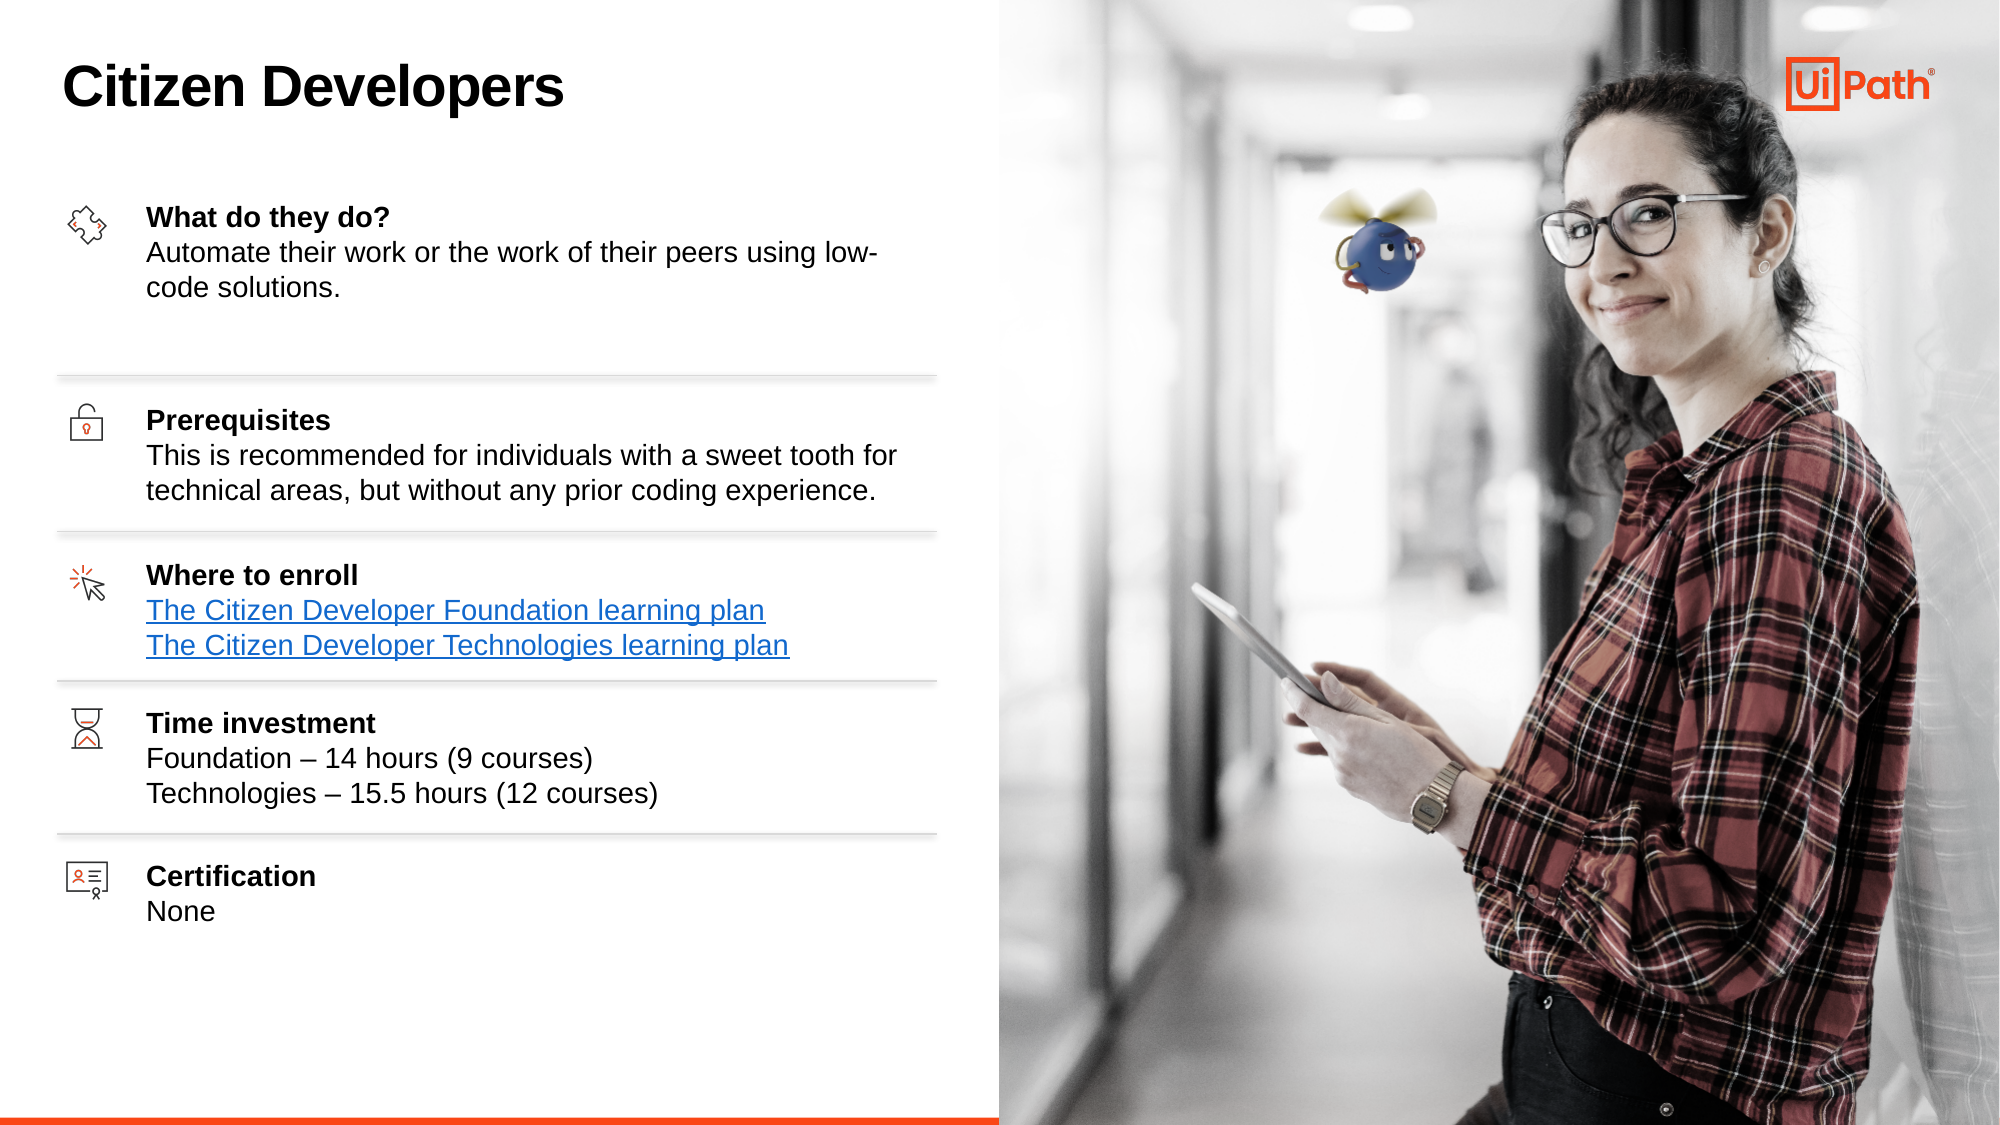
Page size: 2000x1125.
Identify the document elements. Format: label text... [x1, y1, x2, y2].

picture [62, 557, 113, 608]
text_box What do they do? Automate their work or the work of their peers using low-code solutions. [130, 183, 942, 319]
picture [62, 398, 113, 449]
picture [62, 853, 113, 904]
text_box Time investment Foundation – 14 hours (9 courses) Technologies – 15.5 hours (12 courses) [130, 689, 942, 825]
picture [62, 703, 113, 754]
text_box Prerequisites This is recommended for individuals with a sweet tooth for technical areas, but without any prior coding experience. [130, 386, 942, 522]
picture [62, 200, 113, 251]
picture [999, 0, 2000, 1125]
title Citizen Developers [62, 58, 994, 172]
text_box Where to enroll The Citizen Developer Foundation learning plan The Citizen Developer Technologies learning plan [130, 541, 942, 677]
text_box Certification None [130, 842, 942, 943]
